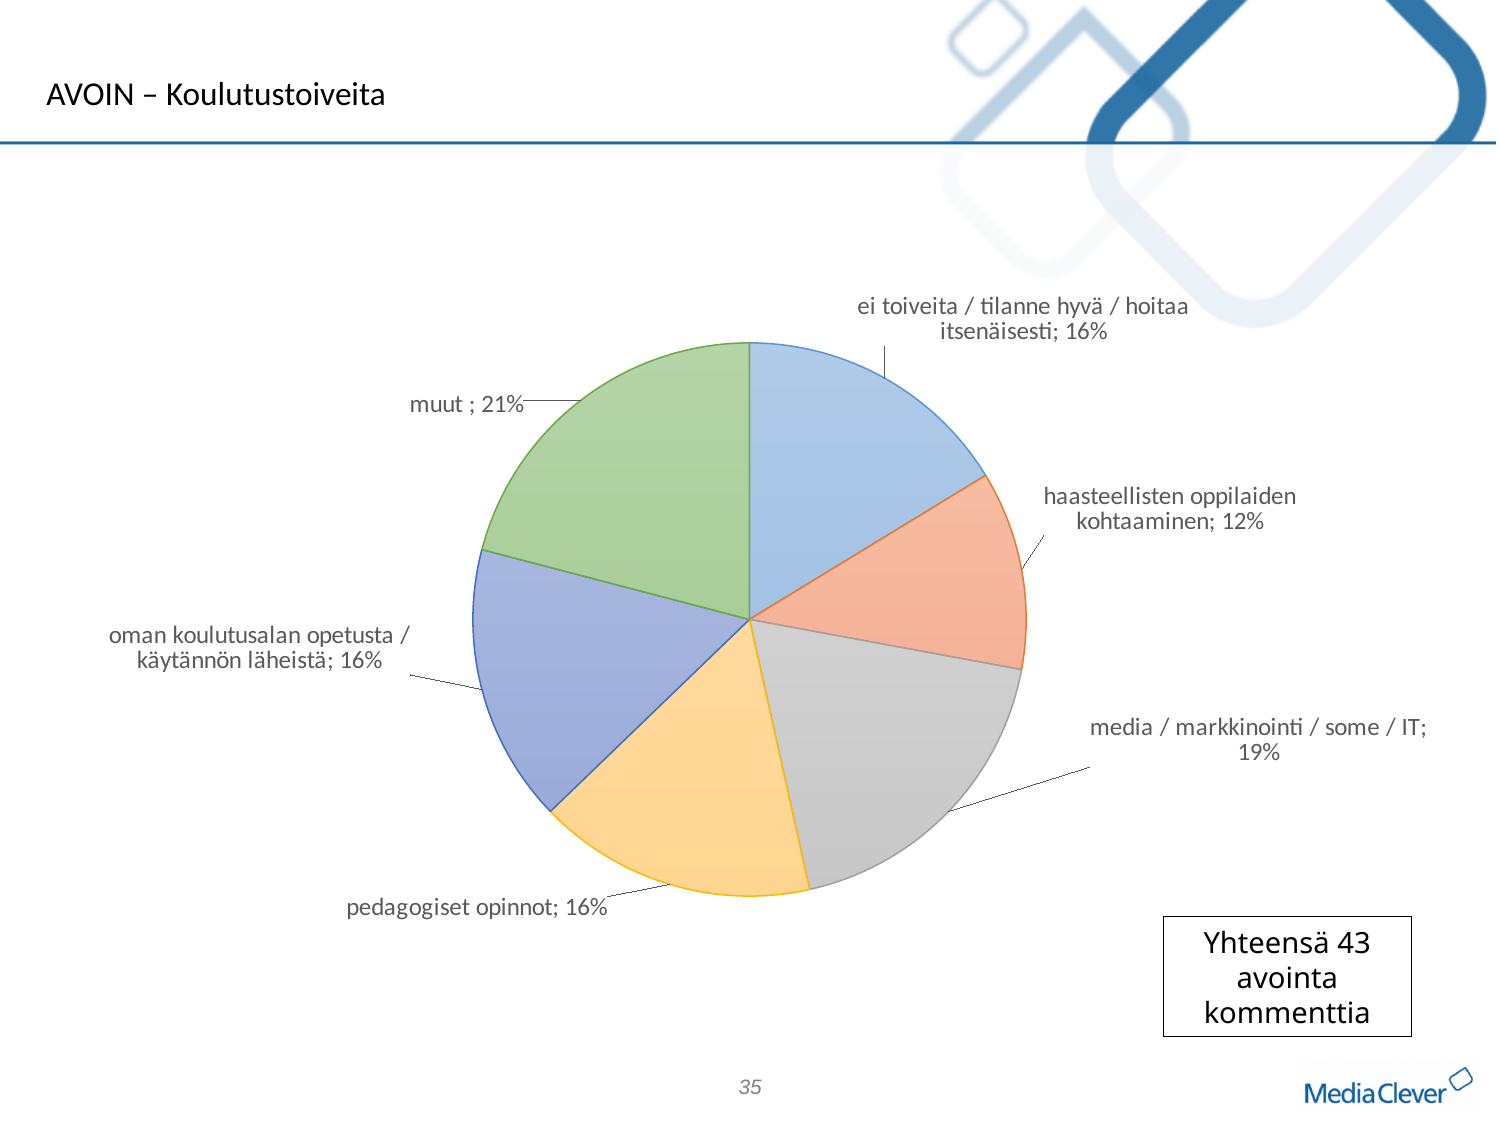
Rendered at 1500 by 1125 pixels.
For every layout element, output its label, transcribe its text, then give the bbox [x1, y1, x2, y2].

text_box AVOIN – Koulutustoiveita [31, 65, 402, 120]
chart [29, 172, 1459, 1059]
picture [0, 0, 1496, 349]
picture [1293, 1058, 1481, 1113]
